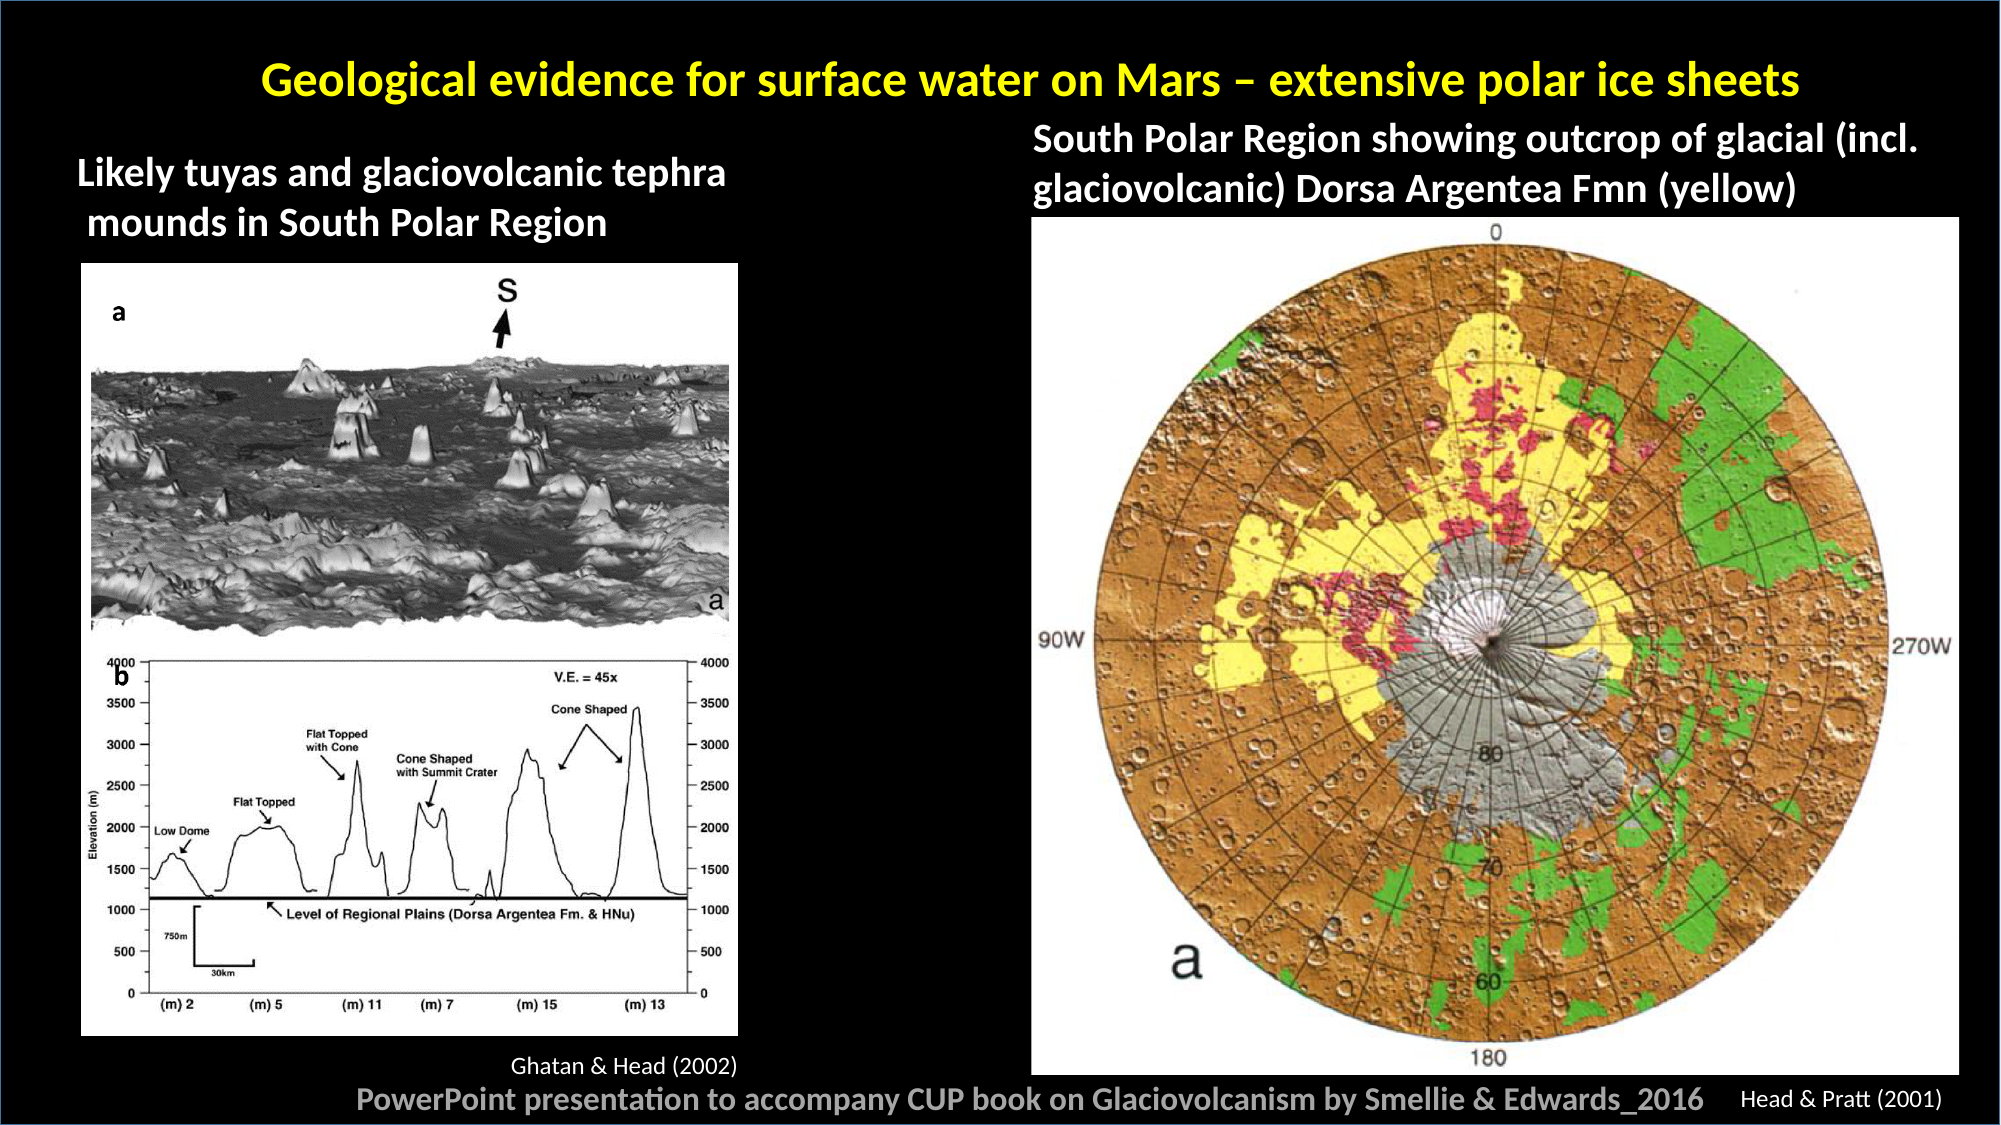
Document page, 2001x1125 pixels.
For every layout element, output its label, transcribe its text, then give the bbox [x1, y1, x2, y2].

text_box Head & Pratt (2001) [1725, 1075, 1958, 1120]
text_box South Polar Region showing outcrop of glacial (incl. glaciovolcanic) Dorsa Argentea Fmn (yellow) [1018, 103, 1945, 219]
picture [1031, 216, 1960, 1075]
text_box Geological evidence for surface water on Mars – extensive polar ice sheets [246, 39, 1817, 114]
text_box Likely tuyas and glaciovolcanic tephra mounds in South Polar Region [62, 137, 752, 253]
picture [81, 263, 738, 1036]
text_box Ghatan & Head (2002) [496, 1041, 754, 1087]
